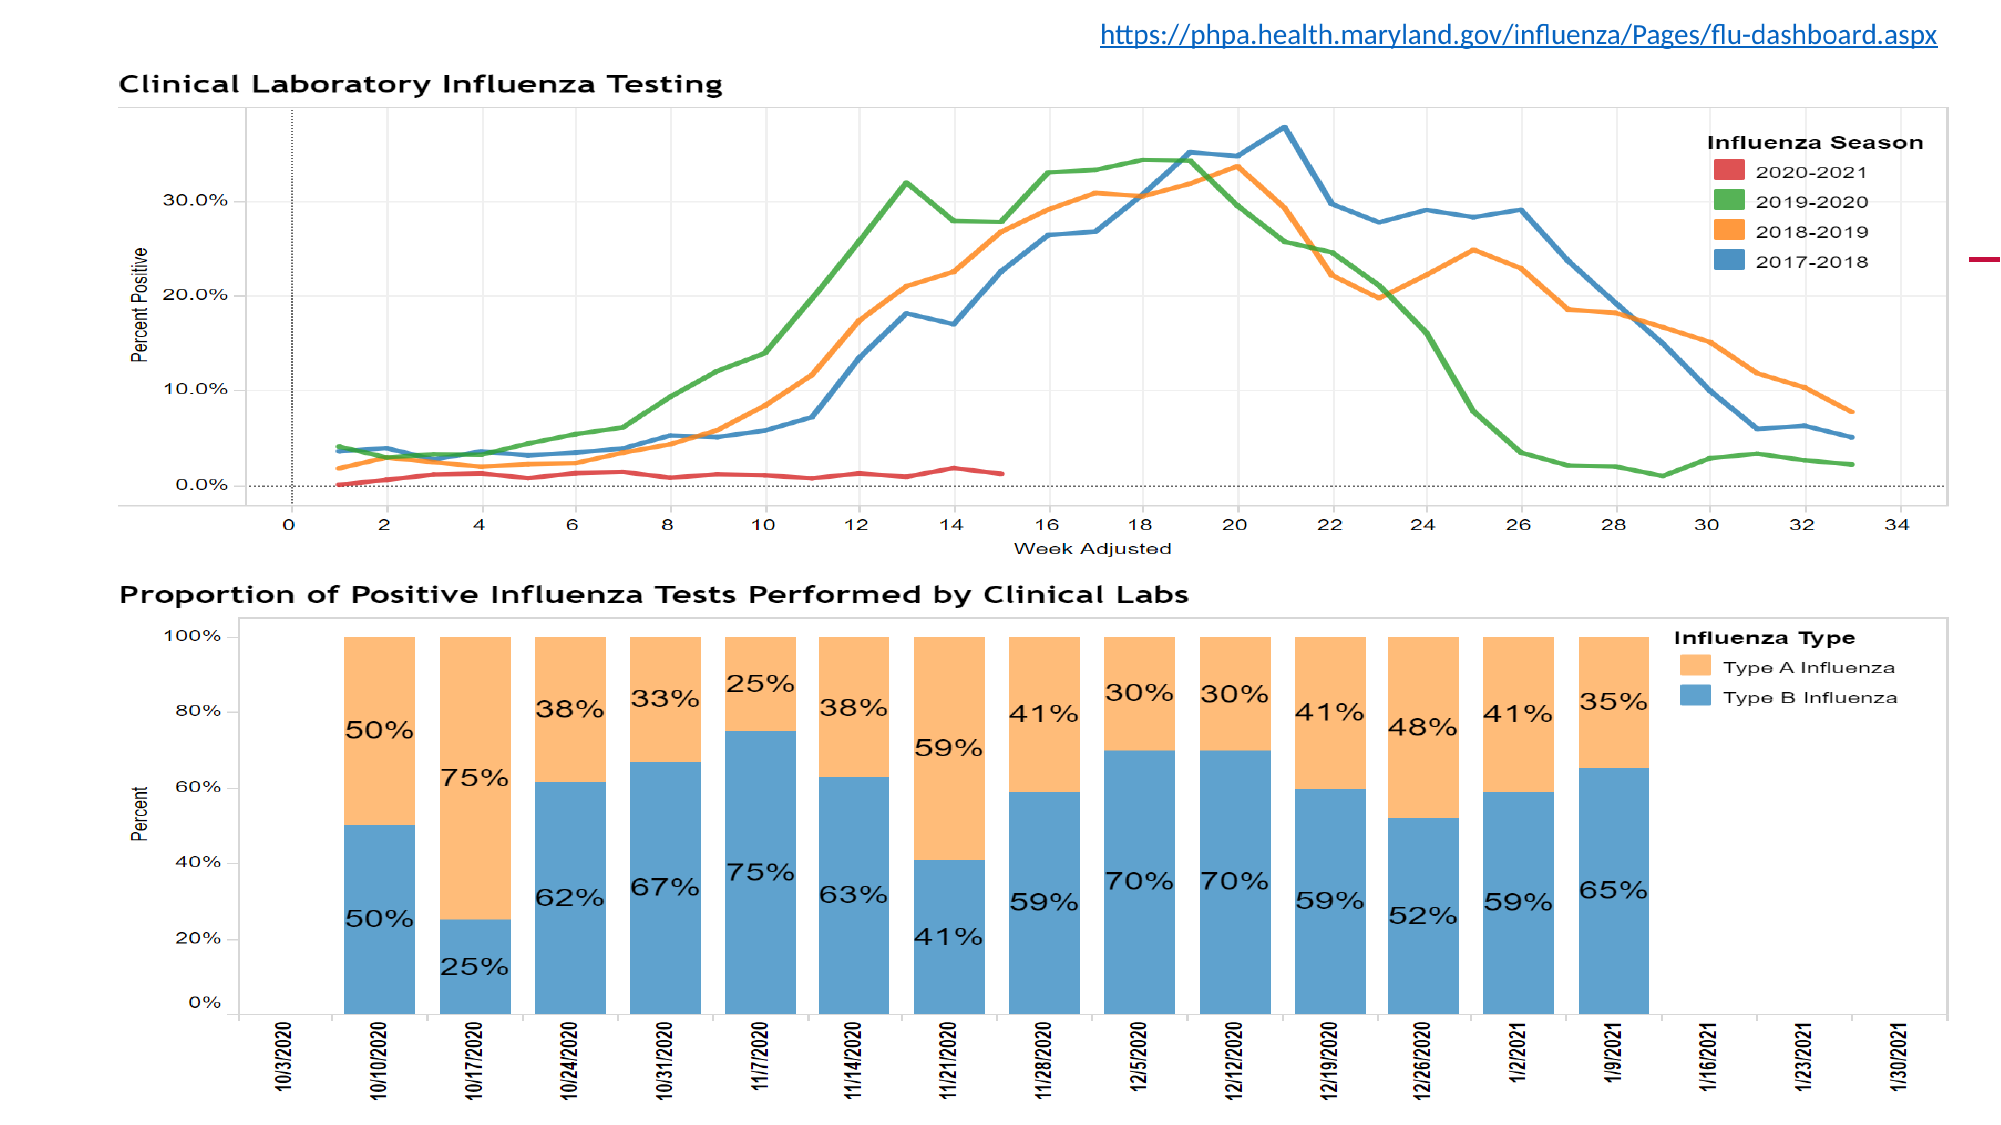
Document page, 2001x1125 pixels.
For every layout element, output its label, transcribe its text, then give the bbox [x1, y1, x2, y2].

picture [69, 63, 1969, 1101]
text_box https://phpa.health.maryland.gov/influenza/Pages/flu-dashboard.aspx [1085, 7, 2000, 58]
